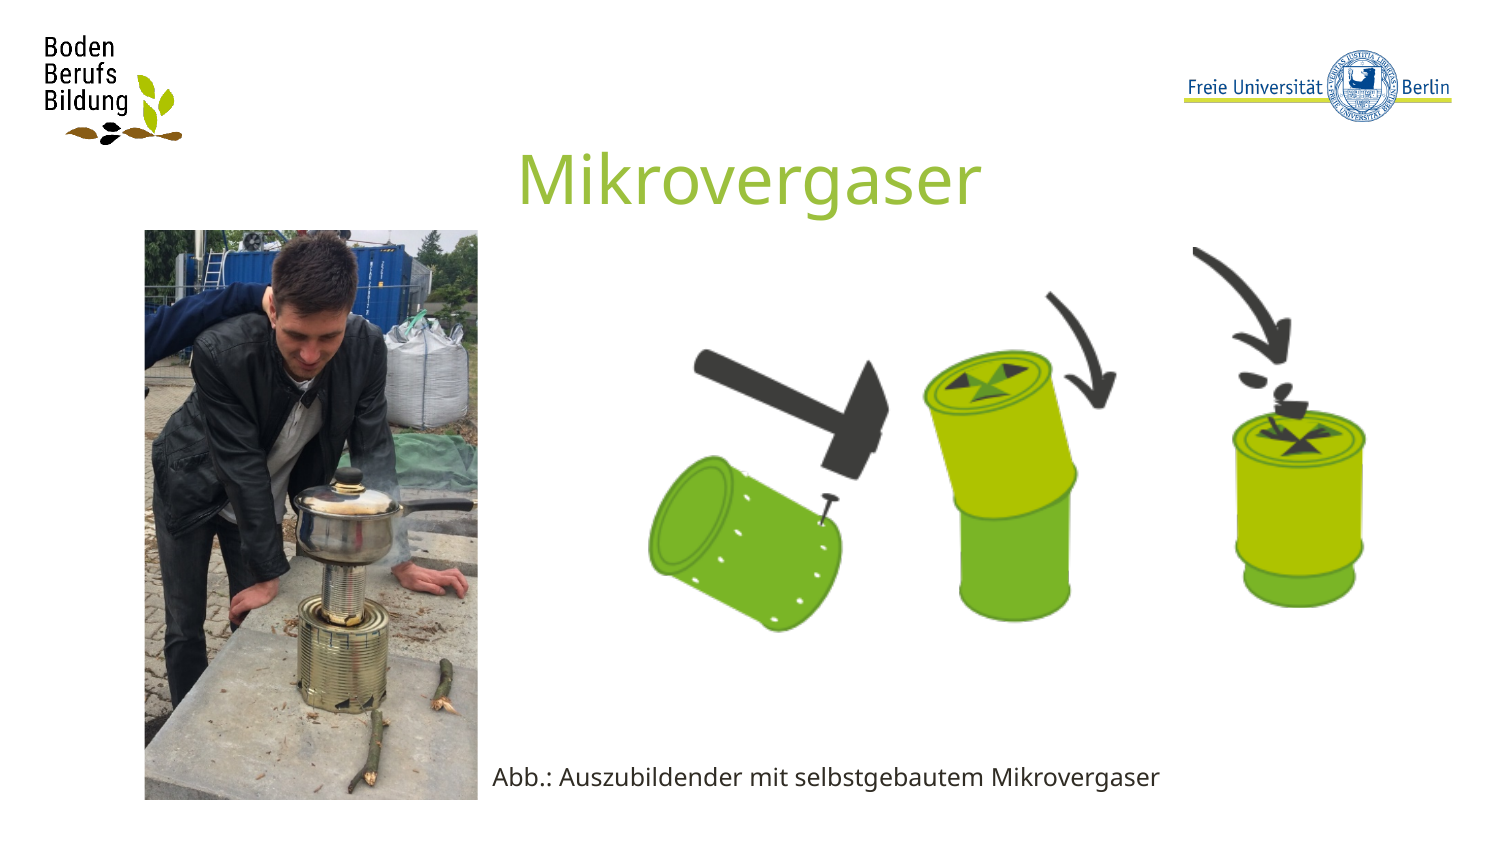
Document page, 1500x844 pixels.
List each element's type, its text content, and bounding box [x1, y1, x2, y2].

picture [26, 230, 596, 800]
text_box Abb.: Auszubildender mit selbstgebautem Mikrovergaser [478, 754, 1183, 799]
picture [920, 282, 1124, 644]
picture [635, 326, 897, 644]
title Mikrovergaser [75, 106, 1425, 248]
picture [42, 26, 183, 145]
picture [1192, 246, 1385, 608]
picture [1183, 49, 1452, 122]
